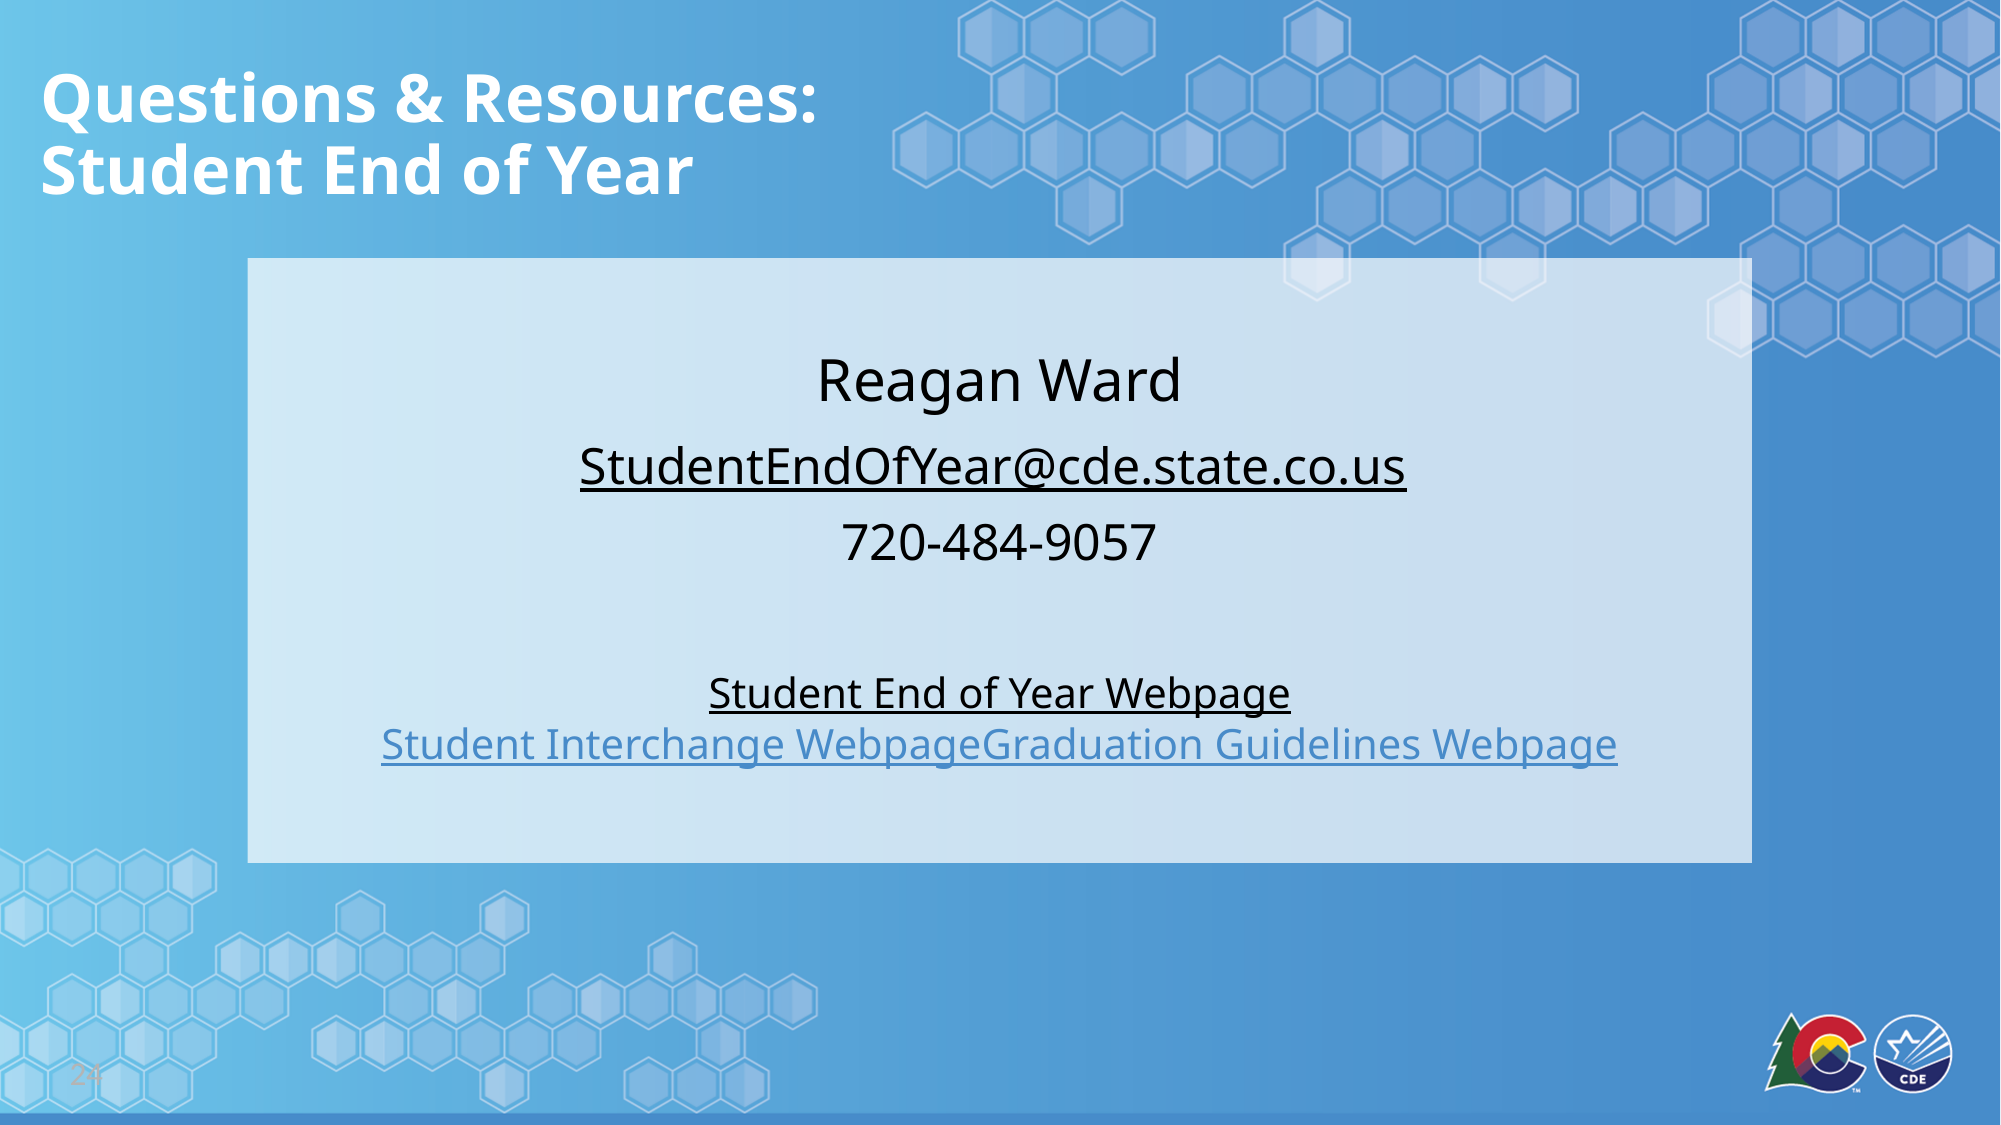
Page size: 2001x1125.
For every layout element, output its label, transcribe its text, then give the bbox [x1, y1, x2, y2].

picture [0, 0, 2001, 1125]
list Reagan Ward StudentEndOfYear@cde.state.co.us 720-484-9057 Student End of Year Webpage Student Interchange Webpage Graduation Guidelines Webpage [247, 258, 1752, 863]
title Questions & Resources: Student End of Year [25, 38, 896, 236]
slide_number 24 [54, 1042, 191, 1103]
